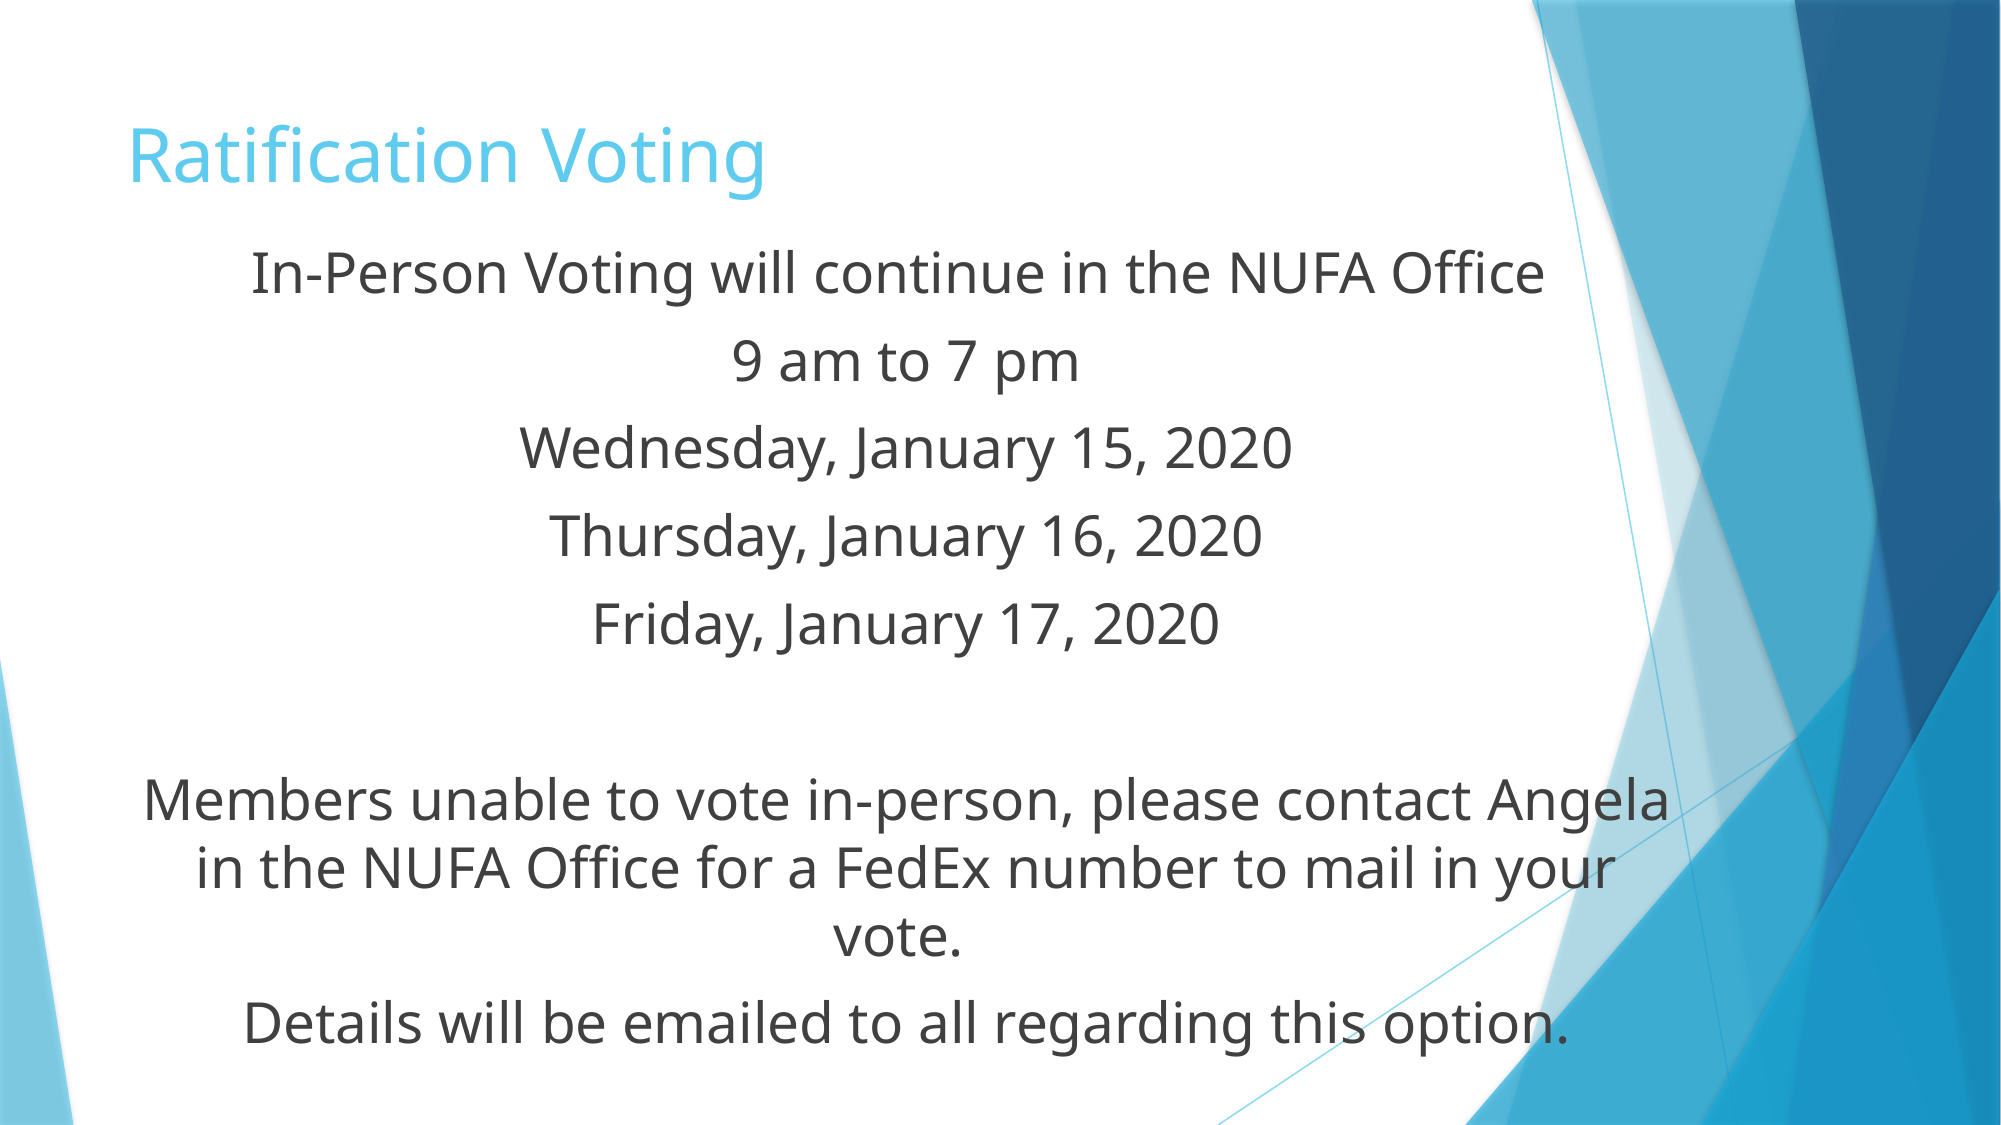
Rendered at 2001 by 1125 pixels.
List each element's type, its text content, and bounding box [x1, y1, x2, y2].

title Ratification Voting [111, 99, 1522, 229]
list In-Person Voting will continue in the NUFA Office 9 am to 7 pm Wednesday, January 15, 2020 Thursday, January 16, 2020 Friday, January 17, 2020 Members unable to vote in-person, please contact Angela in the NUFA Office for a FedEx number to mail in your vote. Details will be emailed to all regarding this option. [111, 229, 1702, 1068]
